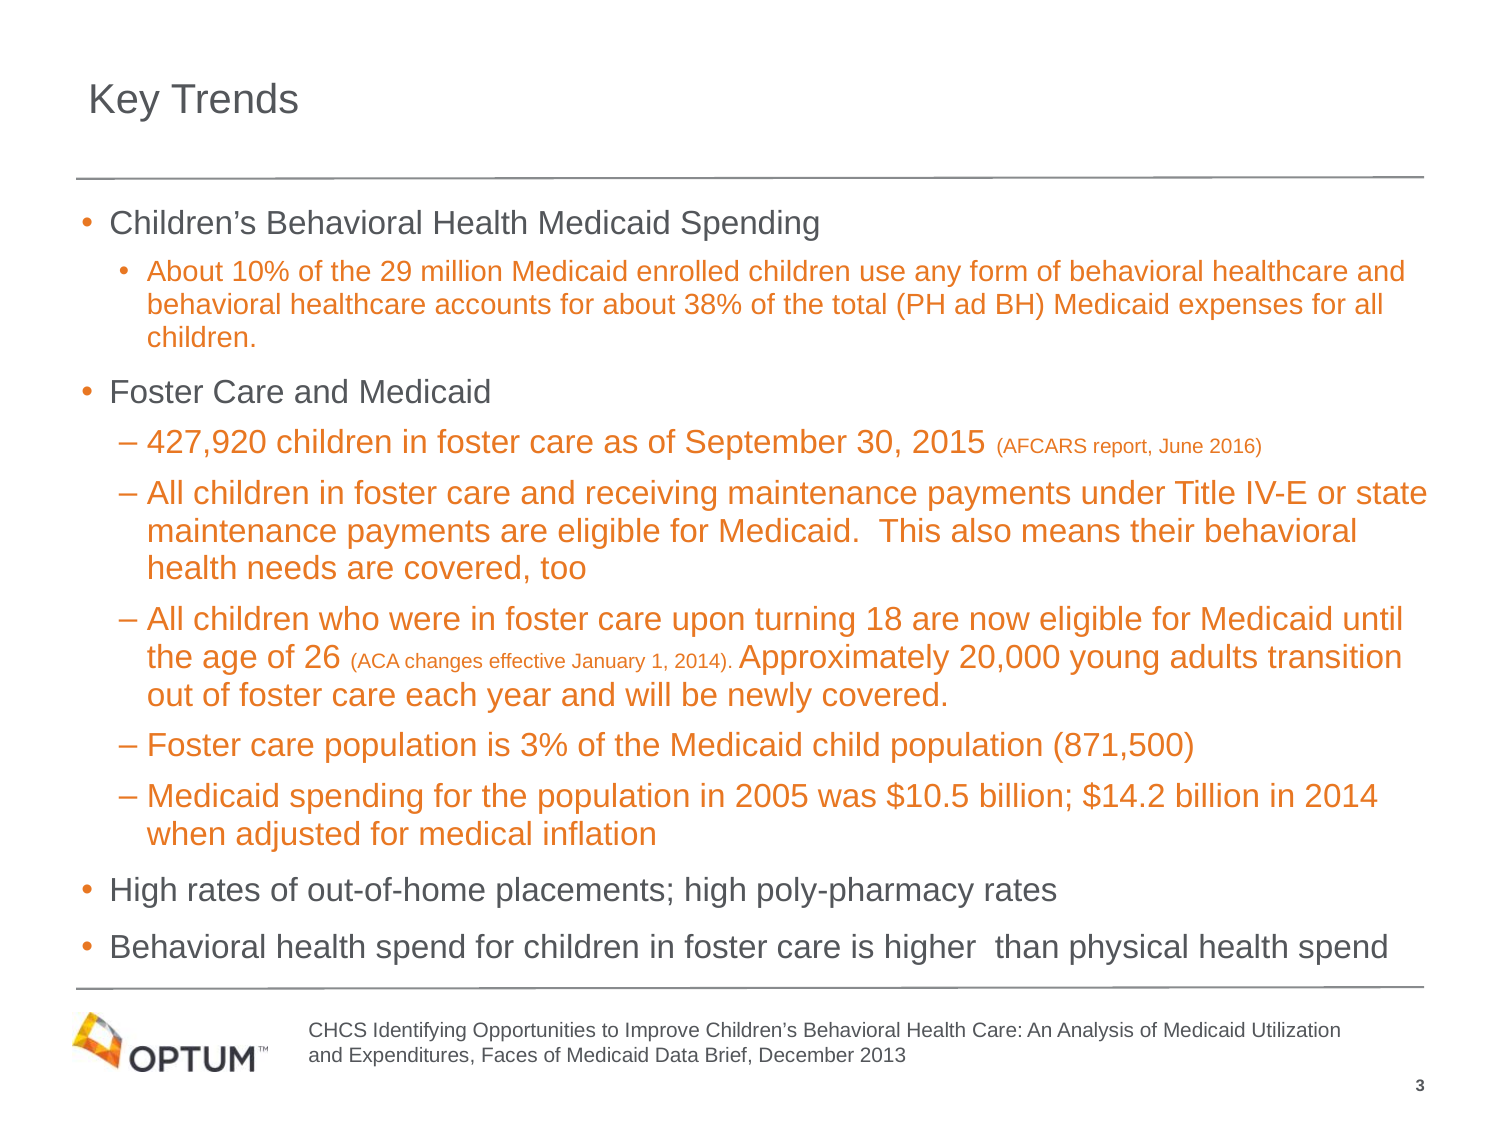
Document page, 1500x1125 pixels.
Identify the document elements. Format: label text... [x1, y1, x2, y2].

text_box CHCS Identifying Opportunities to Improve Children’s Behavioral Health Care: An Analysis of Medicaid Utilization and Expenditures, Faces of Medicaid Data Brief, December 2013 [308, 1016, 1357, 1056]
picture [72, 1012, 268, 1072]
title Key Trends [73, 59, 1424, 131]
list Children’s Behavioral Health Medicaid Spending About 10% of the 29 million Medicaid enrolled children use any form of behavioral healthcare and behavioral healthcare accounts for about 38% of the total (PH ad BH) Medicaid expenses for all children. Foster Care and Medicaid 427,920 children in foster care as of September 30, 2015 (AFCARS report, June 2016) All children in foster care and receiving maintenance payments under Title IV-E or state maintenance payments are eligible for Medicaid. This also means their behavioral health needs are covered, too All children who were in foster care upon turning 18 are now eligible for Medicaid until the age of 26 (ACA changes effective January 1, 2014). Approximately 20,000 young adults transition out of foster care each year and will be newly covered. Foster care population is 3% of the Medicaid child population (871,500) Medicaid spending for the population in 2005 was $10.5 billion; $14.2 billion in 2014 when adjusted for medical inflation High rates of out-of-home placements; high poly-pharmacy rates Behavioral health spend for children in foster care is higher than physical health spend [81, 204, 1432, 1016]
